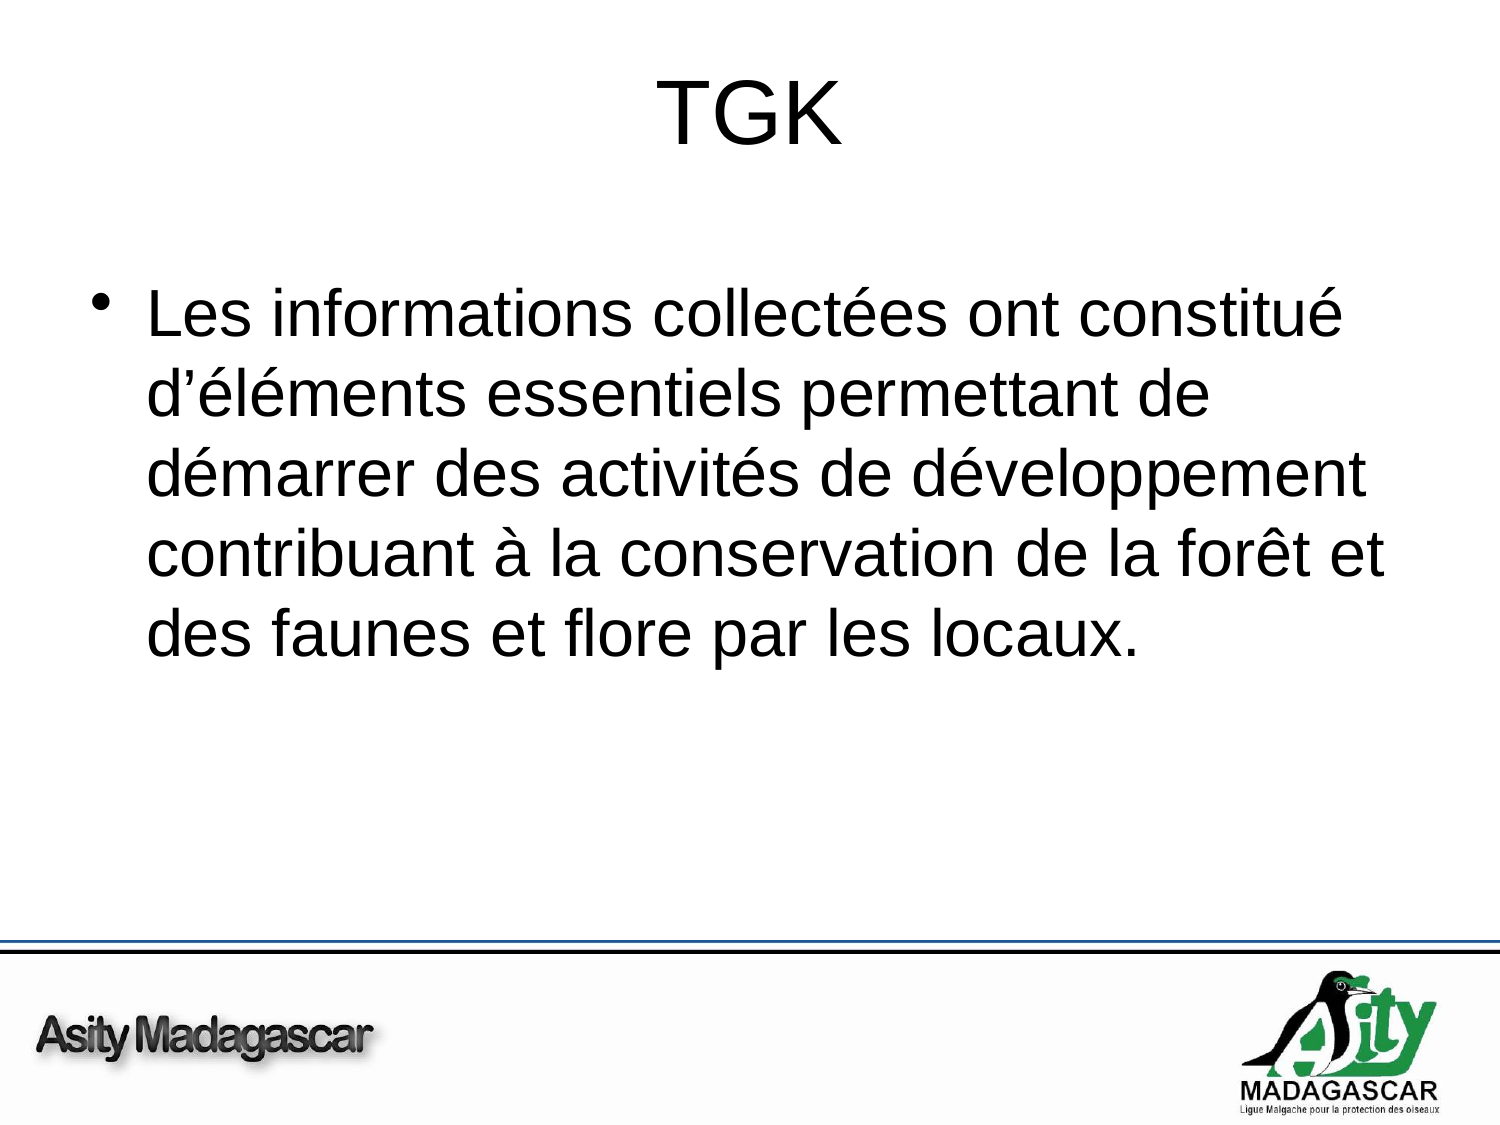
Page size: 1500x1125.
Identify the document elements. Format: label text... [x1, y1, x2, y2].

list Les informations collectées ont constitué d’éléments essentiels permettant de démarrer des activités de développement contribuant à la conservation de la forêt et des faunes et flore par les locaux. [75, 262, 1425, 1005]
picture [0, 940, 1500, 1125]
title TGK [75, 45, 1425, 233]
